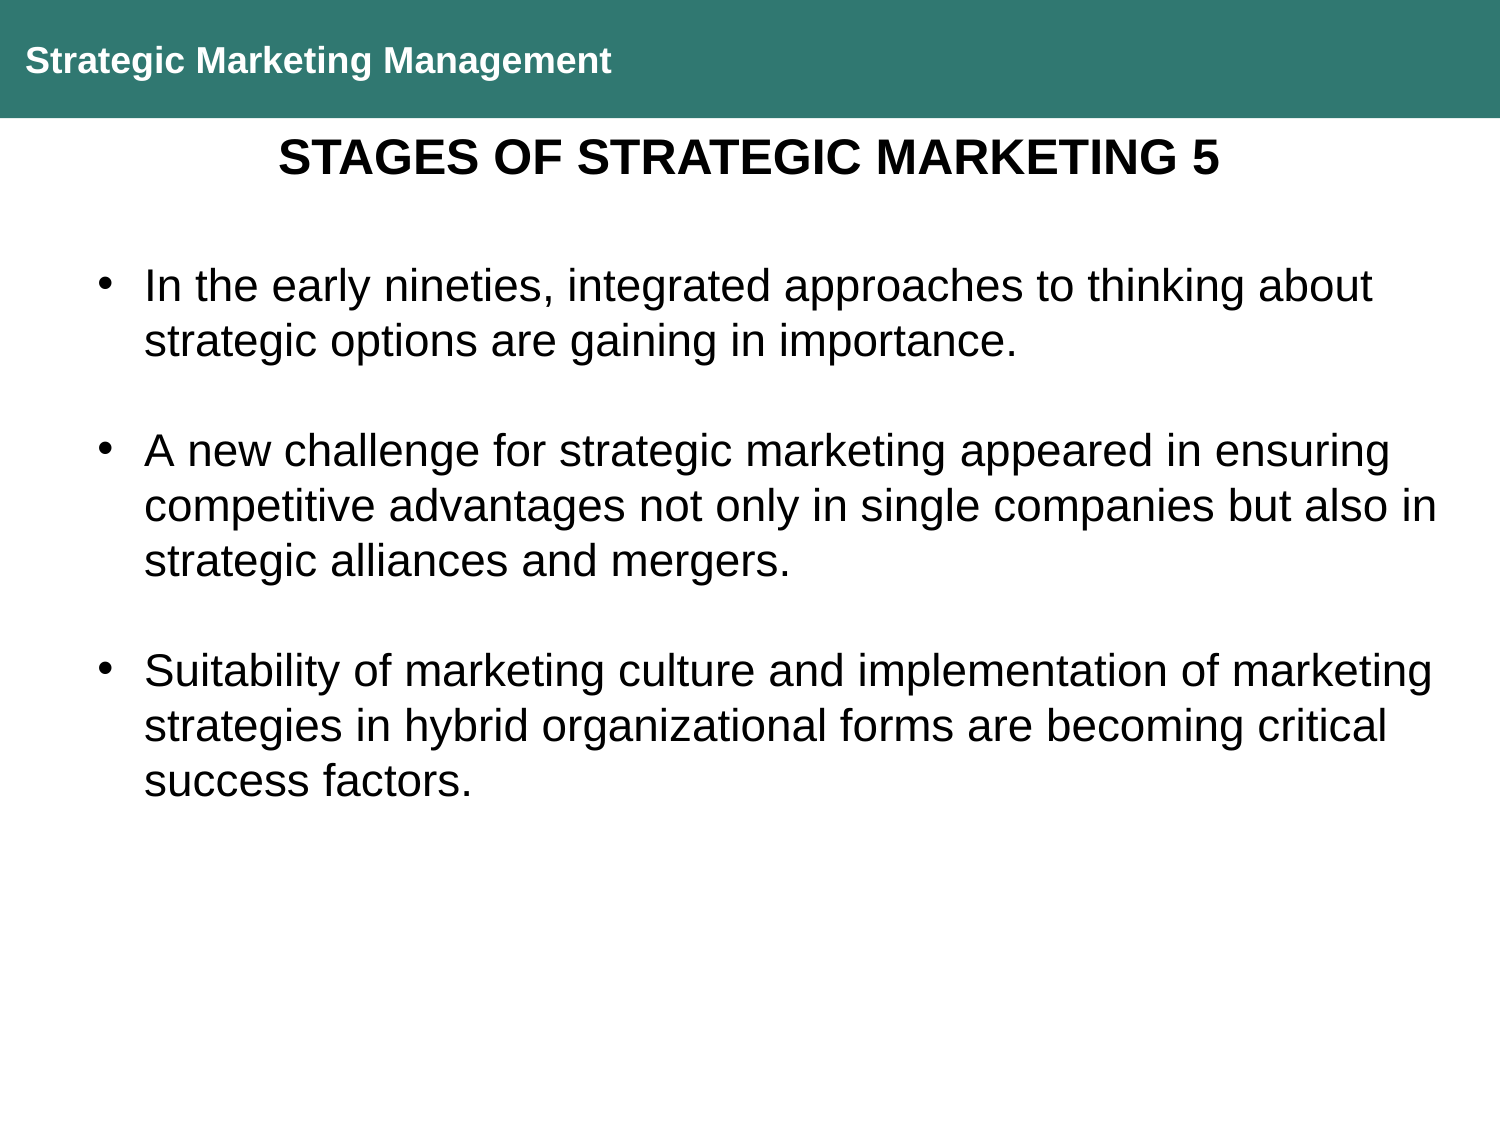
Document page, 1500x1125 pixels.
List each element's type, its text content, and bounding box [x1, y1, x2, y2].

text_box In the early nineties, integrated approaches to thinking about strategic options are gaining in importance. A new challenge for strategic marketing appeared in ensuring competitive advantages not only in single companies but also in strategic alliances and mergers. Suitability of marketing culture and implementation of marketing strategies in hybrid organizational forms are becoming critical success factors. [82, 247, 1474, 858]
text_box Strategic Marketing Management [0, 0, 1500, 120]
text_box STAGES OF STRATEGIC MARKETING 5 [55, 117, 1444, 193]
